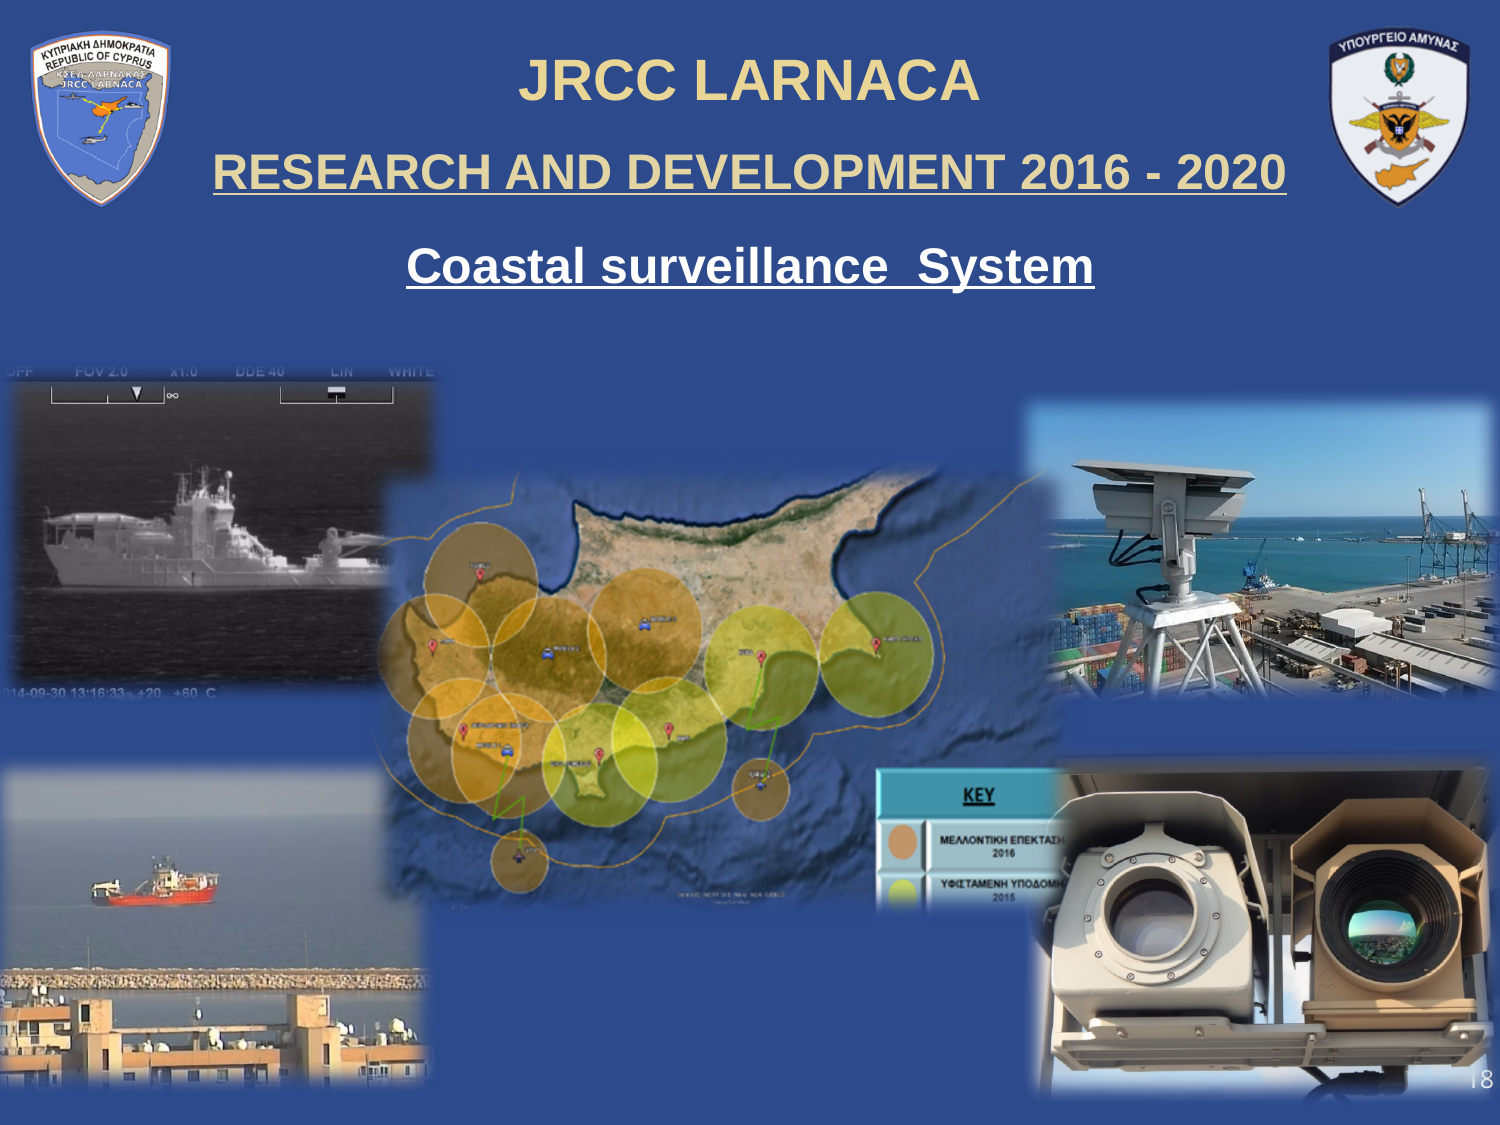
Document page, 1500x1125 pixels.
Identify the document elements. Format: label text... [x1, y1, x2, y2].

text_box JRCC LARNACA [0, 35, 1500, 132]
text_box RESEARCH AND DEVELOPMENT 2016 - 2020 [0, 132, 1500, 208]
text_box Coastal surveillance System [0, 226, 1500, 364]
picture [1328, 24, 1471, 35]
picture [0, 361, 1500, 1106]
picture [29, 30, 171, 35]
